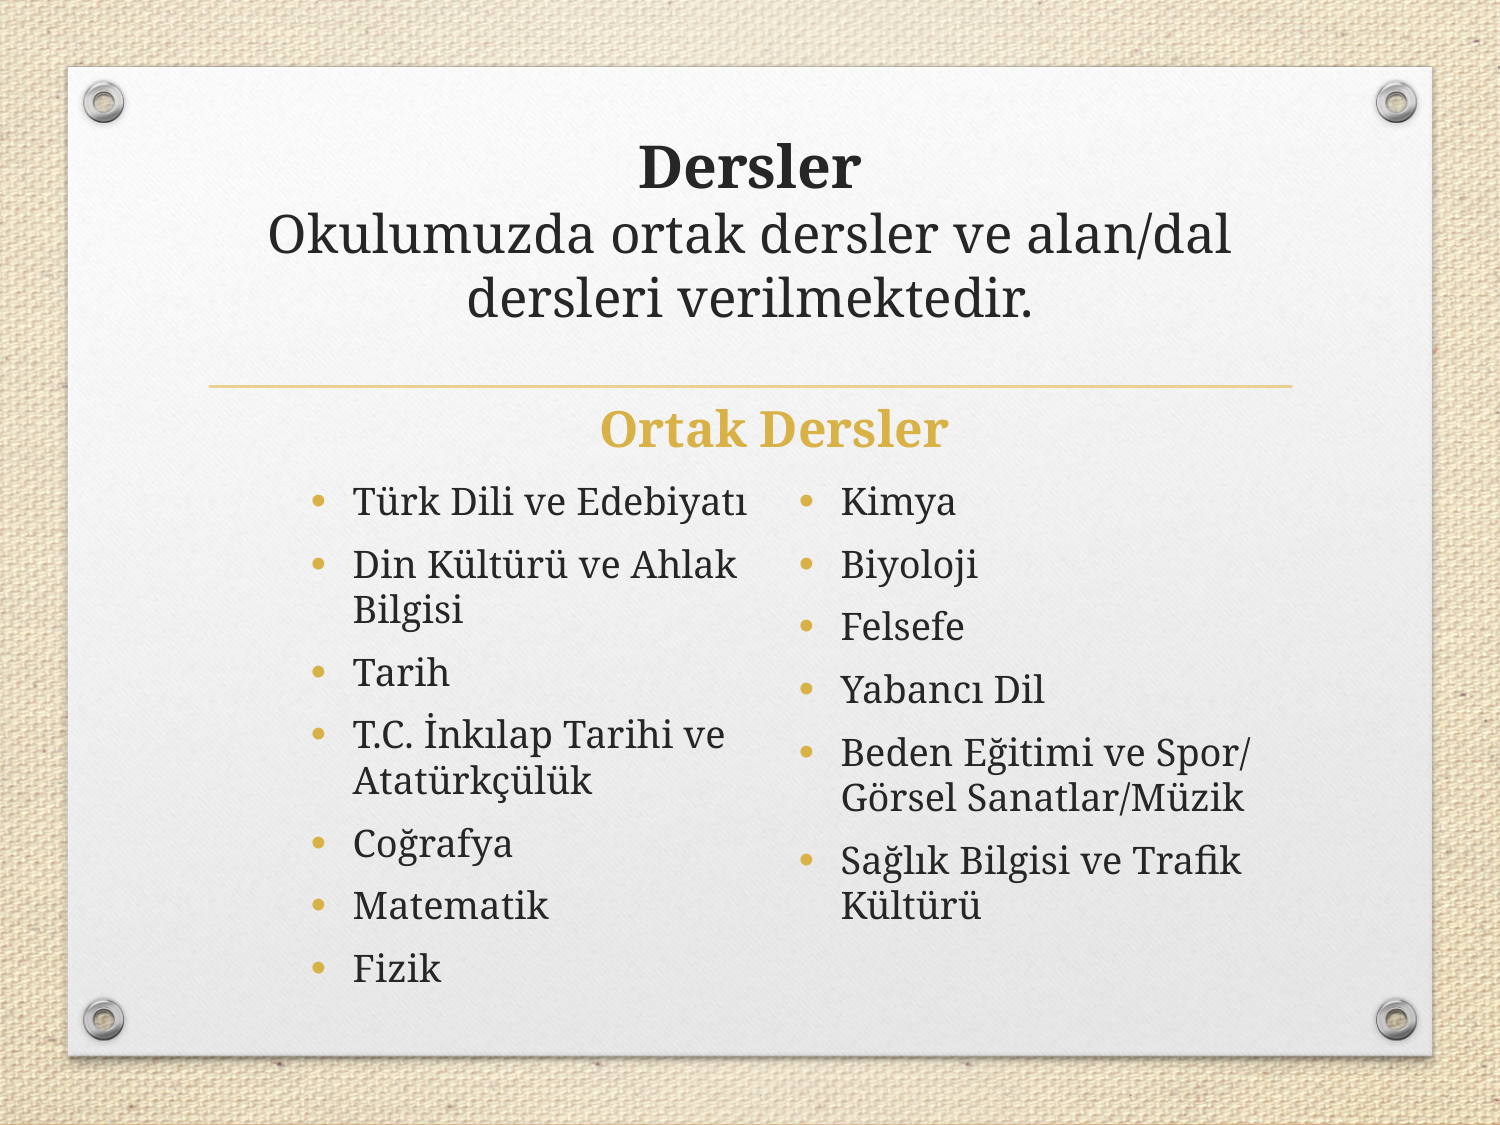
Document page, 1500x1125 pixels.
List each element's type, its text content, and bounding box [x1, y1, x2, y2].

picture [0, 0, 1500, 1125]
title Dersler Okulumuzda ortak dersler ve alan/dal dersleri verilmektedir. [192, 121, 1308, 336]
list Ortak Dersler [584, 370, 1133, 466]
list Türk Dili ve Edebiyatı Din Kültürü ve Ahlak Bilgisi Tarih T.C. İnkılap Tarihi ve Atatürkçülük Coğrafya Matematik Fizik Kimya Biyoloji Felsefe Yabancı Dil Beden Eğitimi ve Spor/ Görsel Sanatlar/Müzik Sağlık Bilgisi ve Trafik Kültürü [295, 470, 1302, 999]
